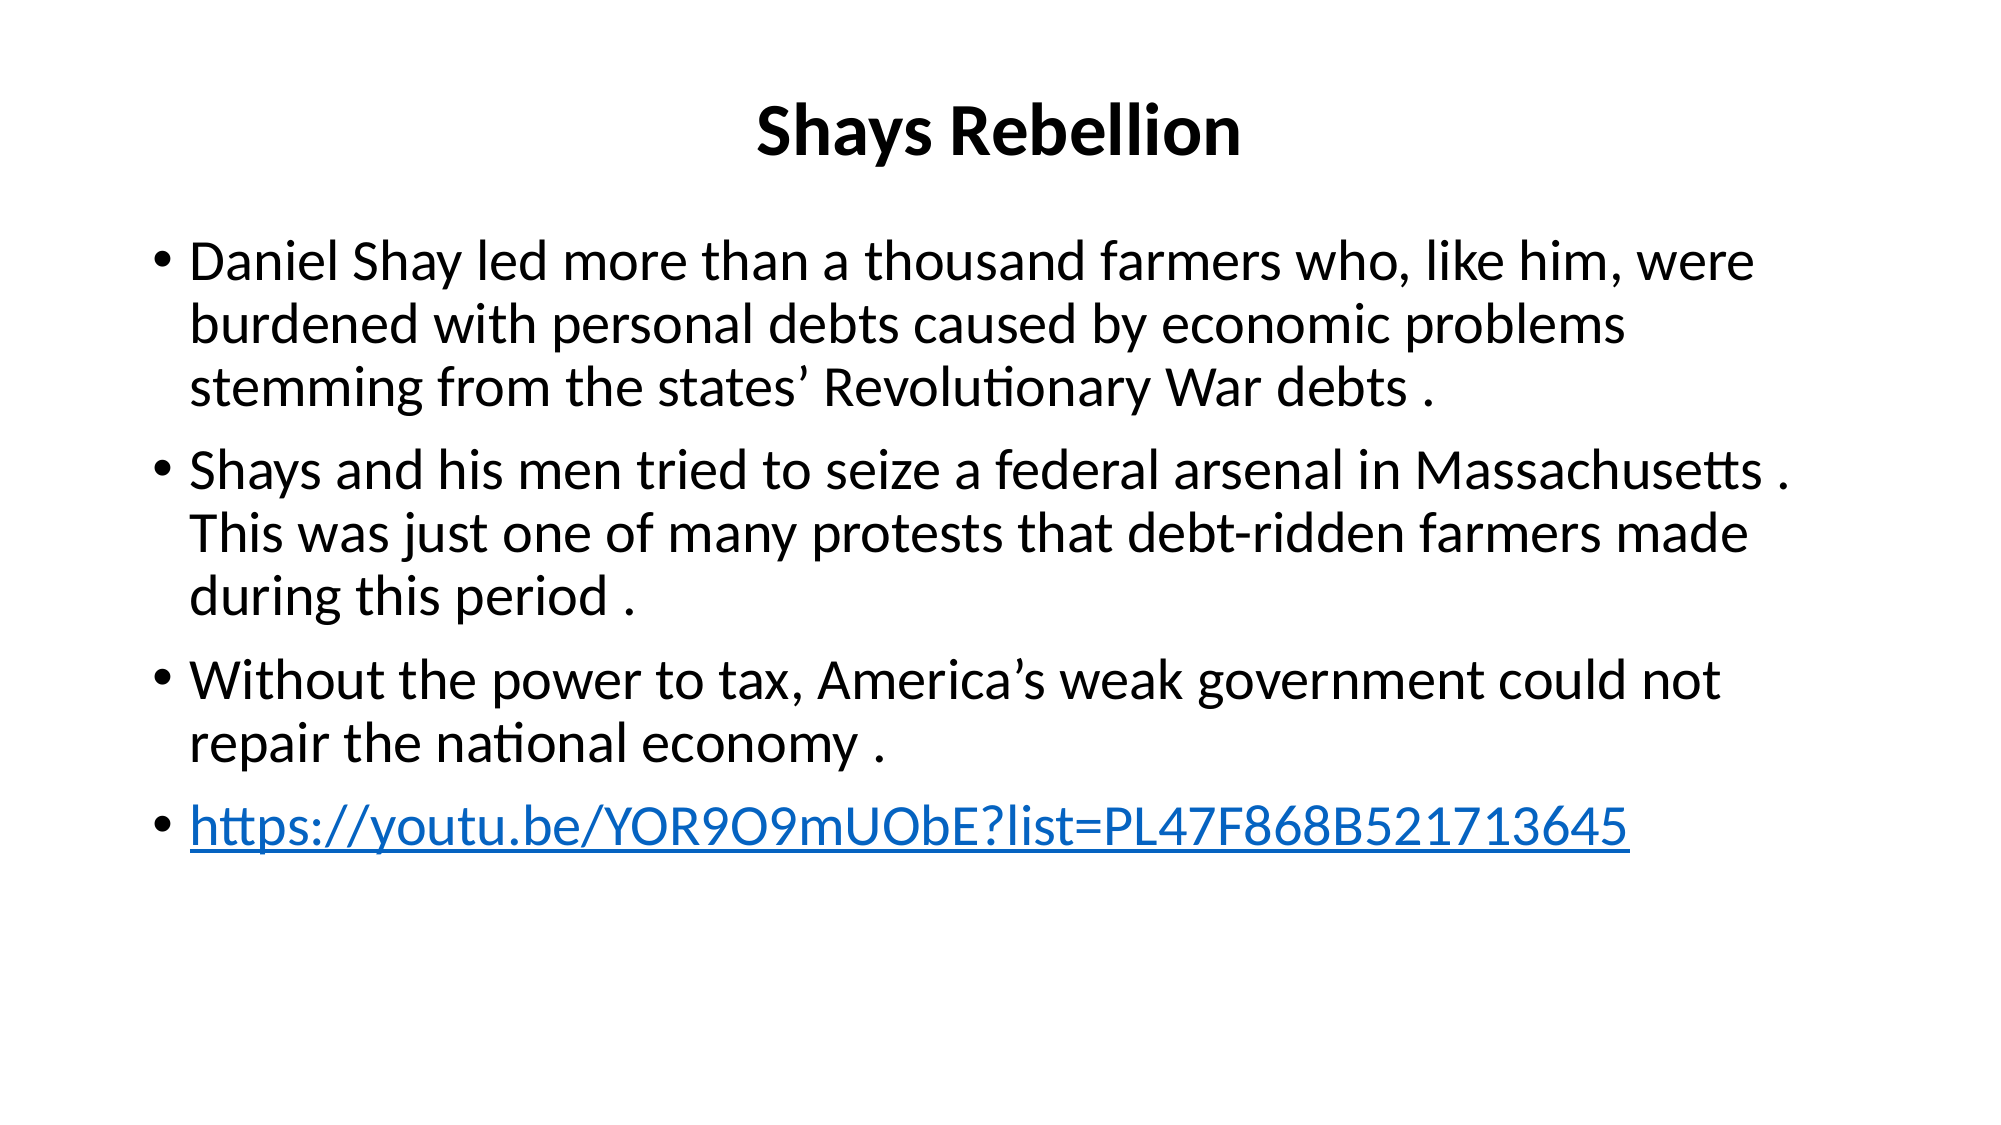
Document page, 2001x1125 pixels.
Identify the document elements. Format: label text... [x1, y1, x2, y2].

title Shays Rebellion [137, 59, 1863, 203]
list Daniel Shay led more than a thousand farmers who, like him, were burdened with personal debts caused by economic problems stemming from the states’ Revolutionary War debts . Shays and his men tried to seize a federal arsenal in Massachusetts . This was just one of many protests that debt-ridden farmers made during this period . Without the power to tax, America’s weak government could not repair the national economy . https://youtu.be/YOR9O9mUObE?list=PL47F868B521713645 [137, 222, 1863, 1014]
